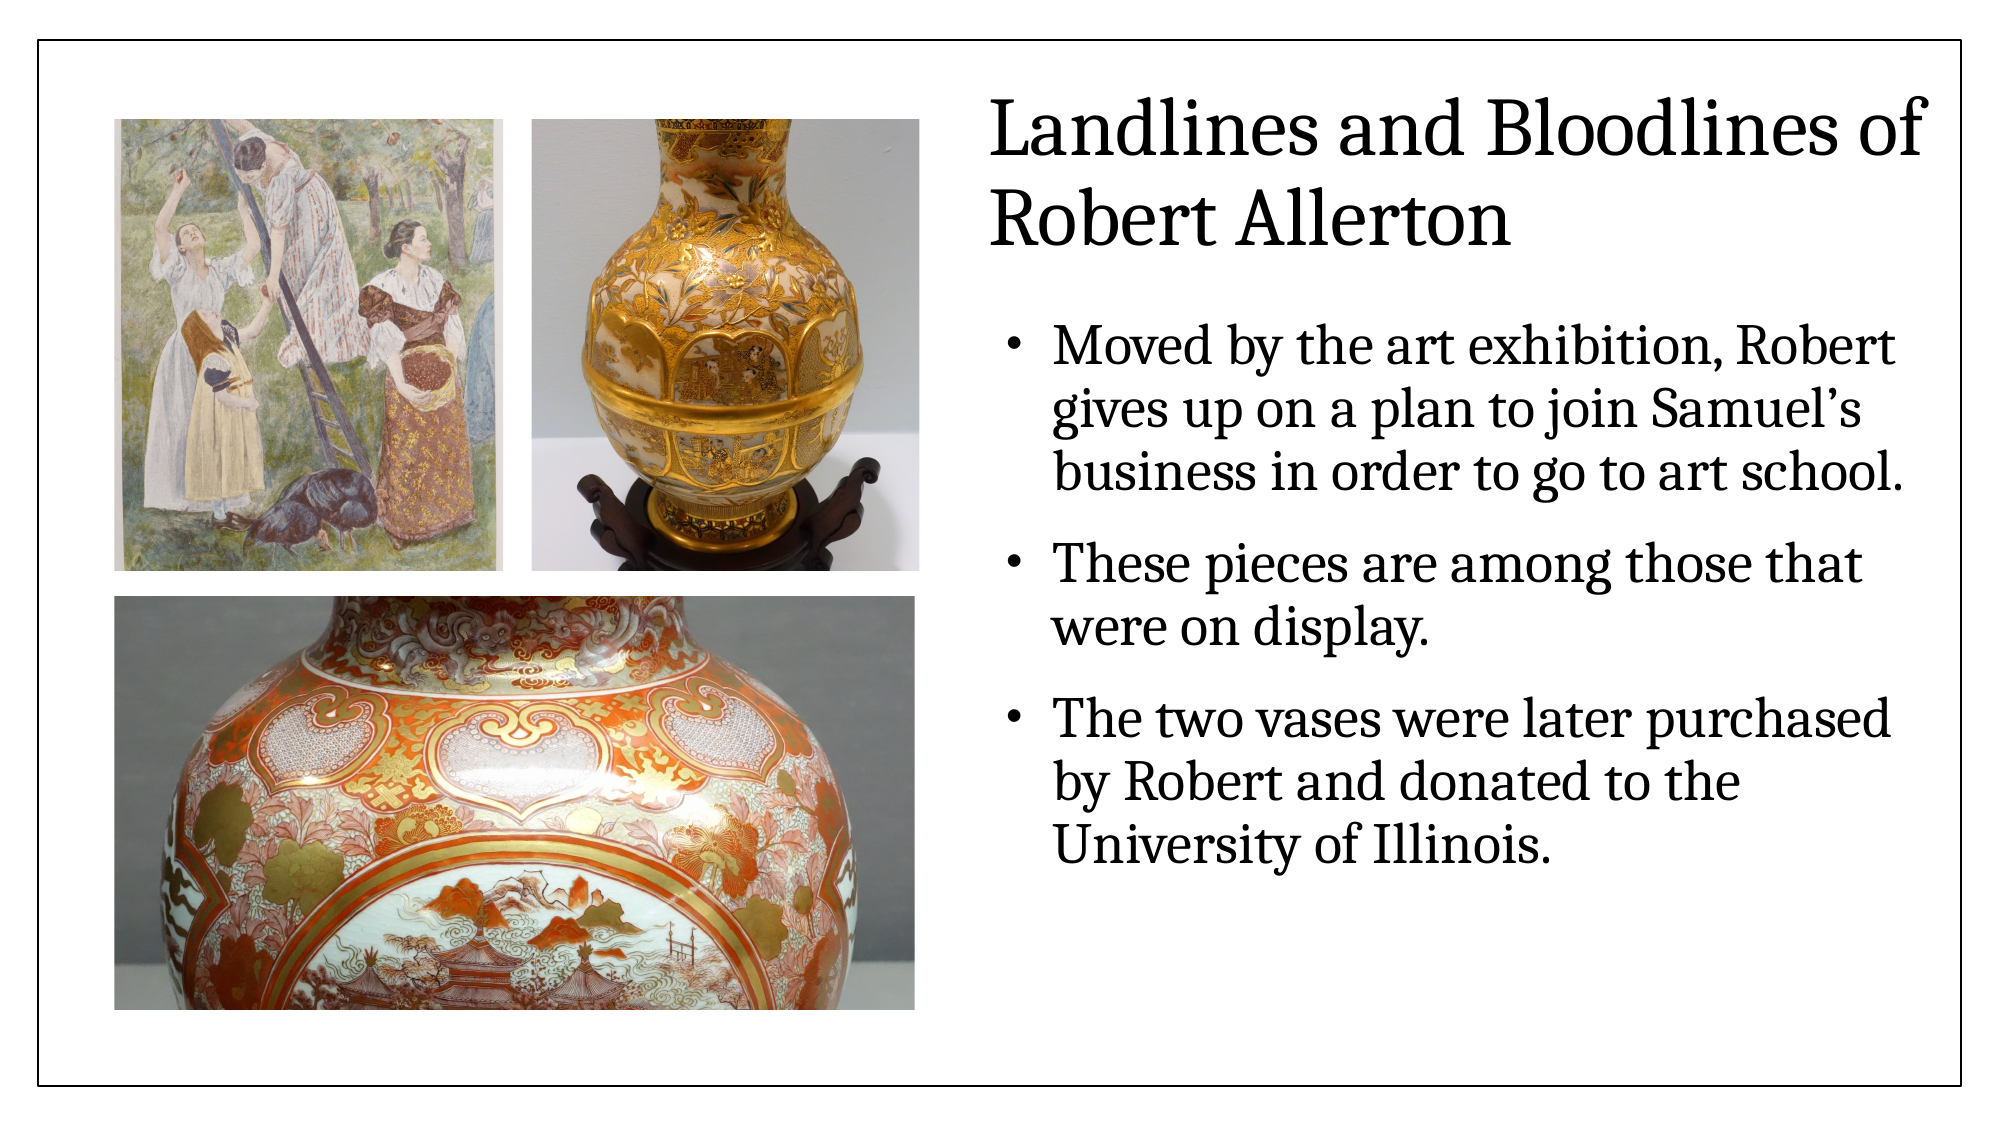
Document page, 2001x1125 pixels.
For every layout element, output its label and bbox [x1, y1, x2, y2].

picture [531, 119, 920, 571]
picture [113, 119, 504, 571]
text_box [36, 38, 1963, 1088]
picture [114, 596, 915, 1011]
